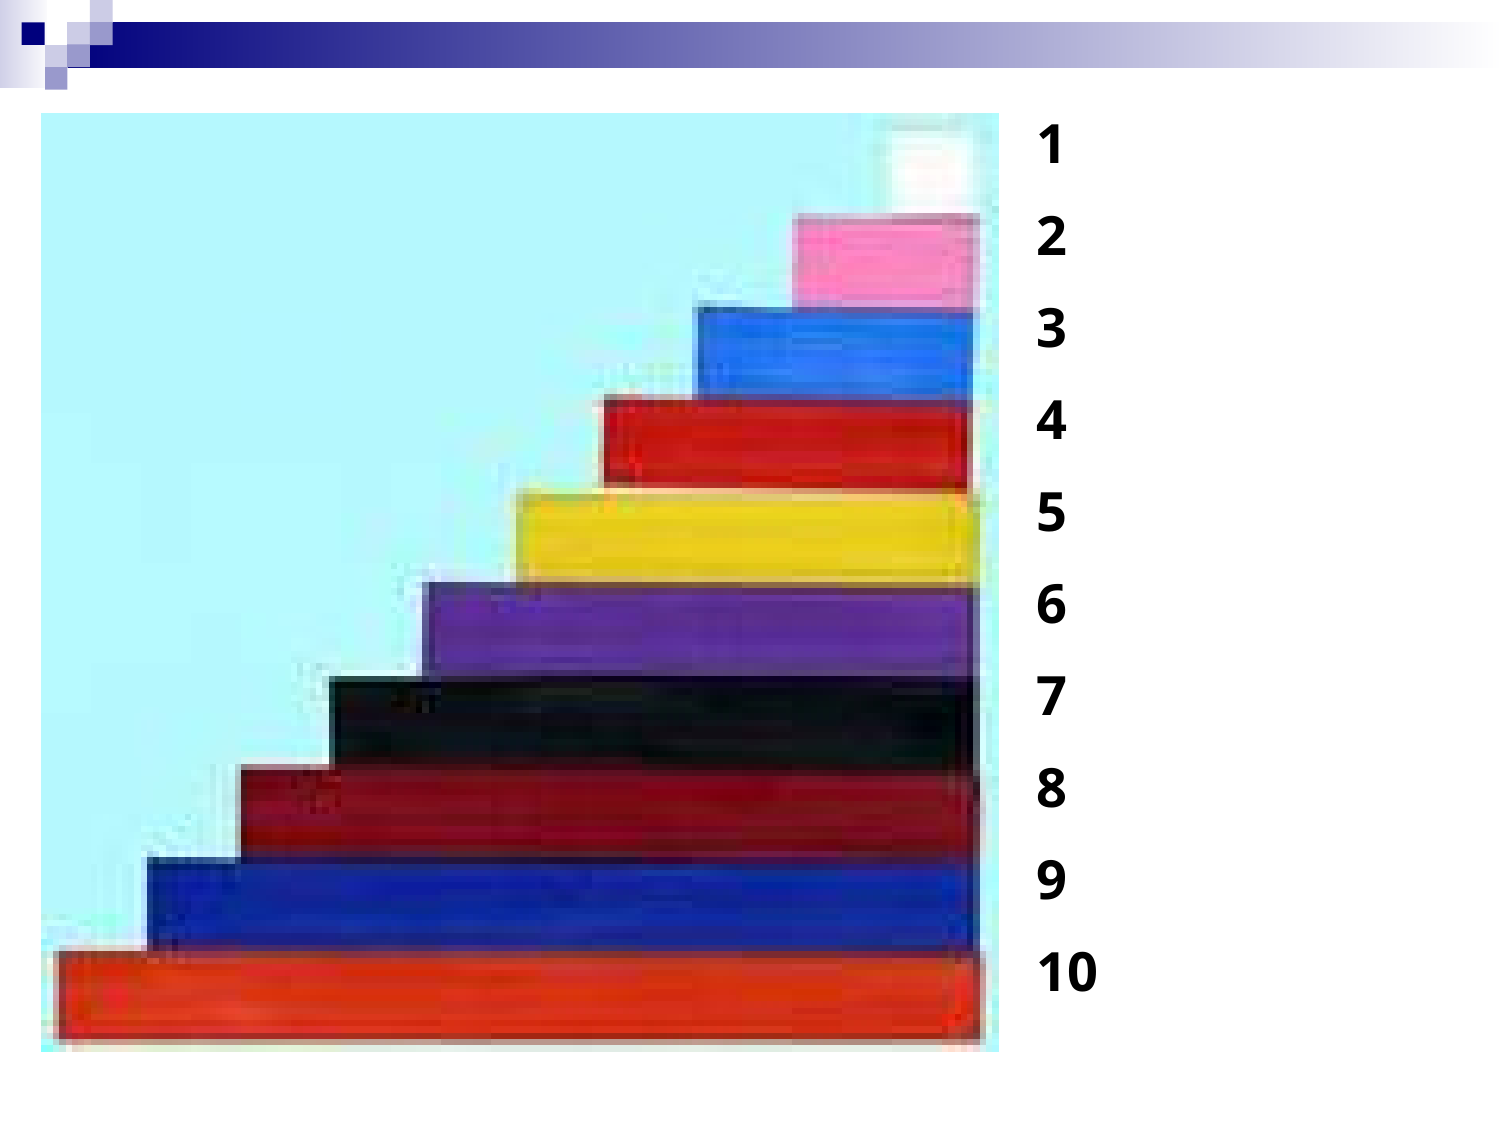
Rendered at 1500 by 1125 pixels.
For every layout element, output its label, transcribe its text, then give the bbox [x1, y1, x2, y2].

text_box 1 2 3 4 5 6 7 8 9 10 [1021, 101, 1152, 1011]
picture [40, 113, 999, 1052]
